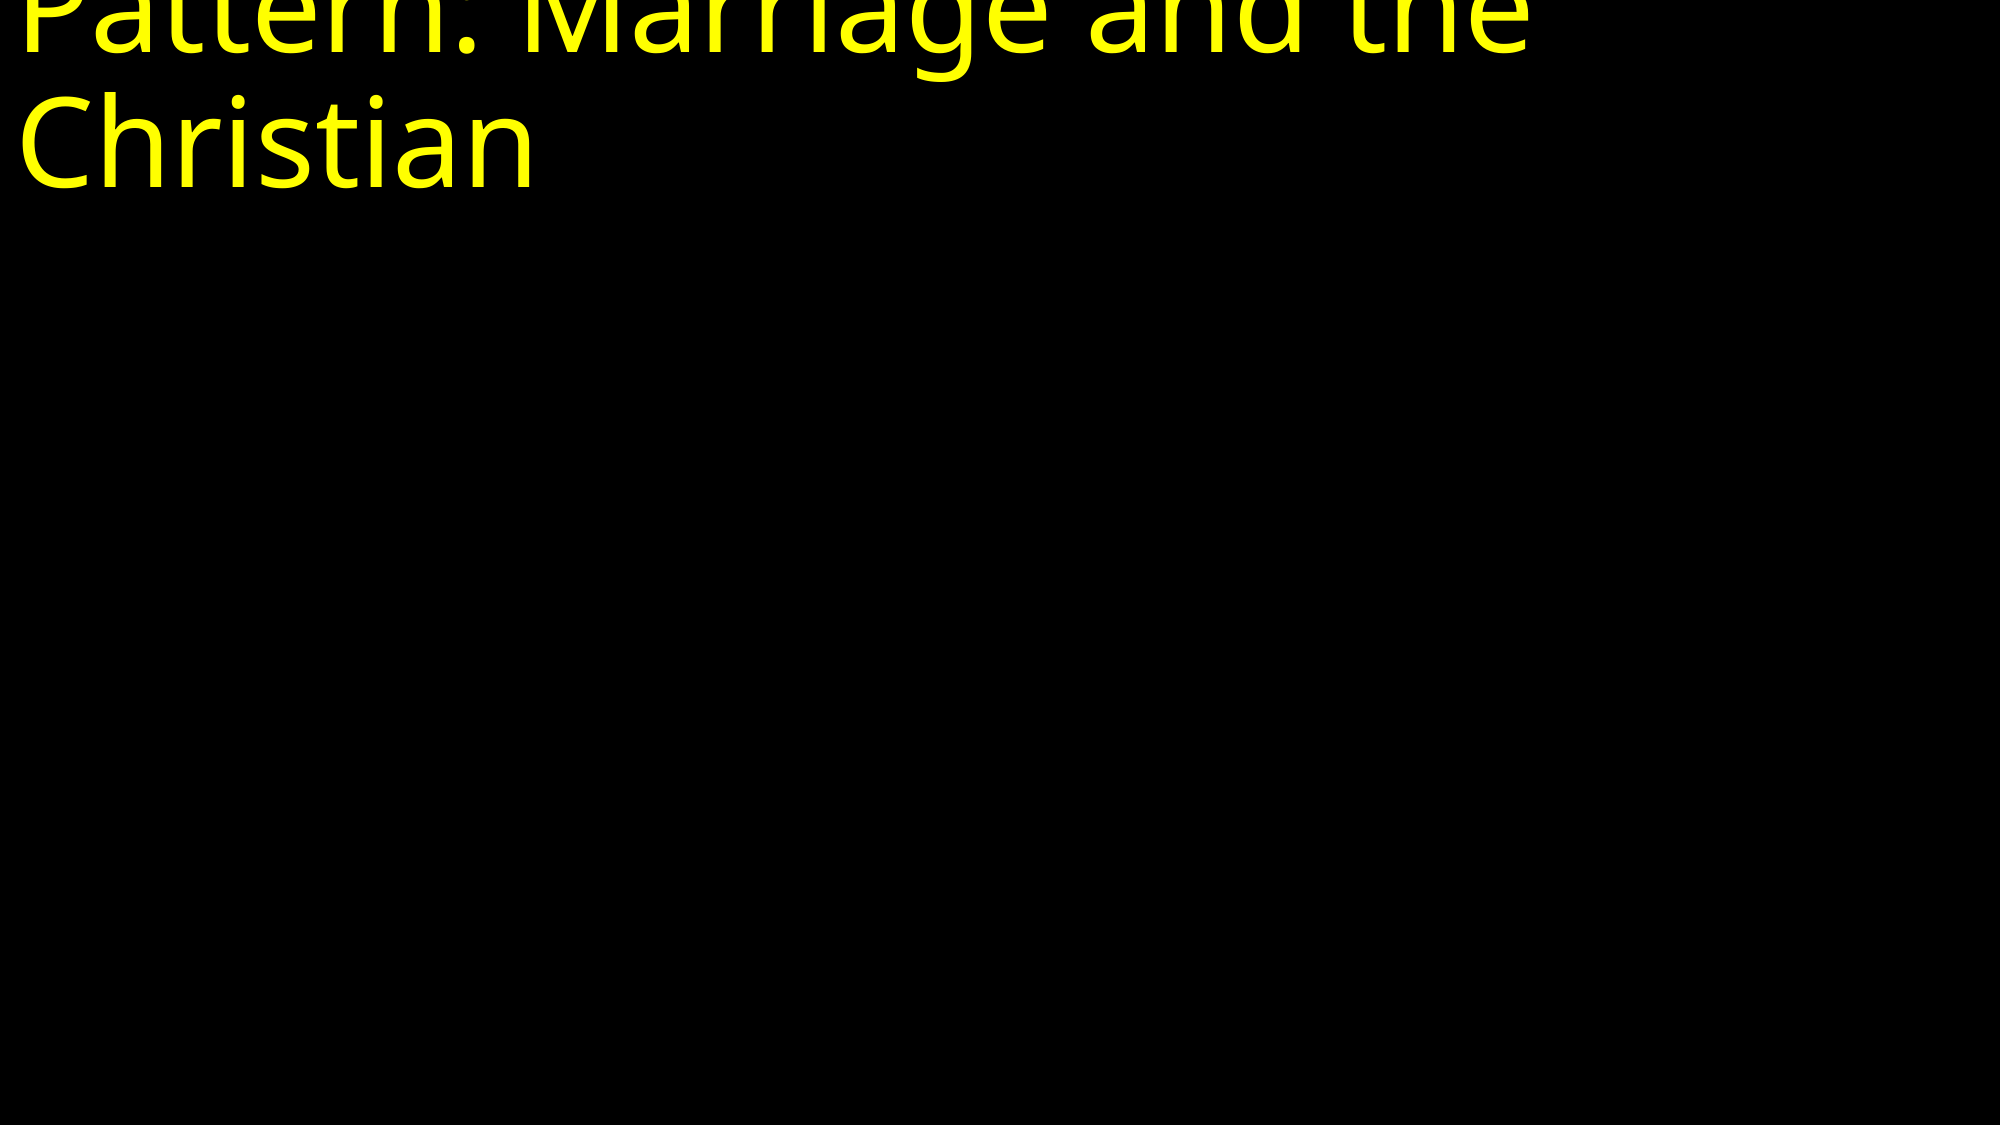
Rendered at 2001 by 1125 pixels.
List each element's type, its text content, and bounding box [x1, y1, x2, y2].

title Pattern: Marriage and the Christian [0, 0, 2000, 160]
